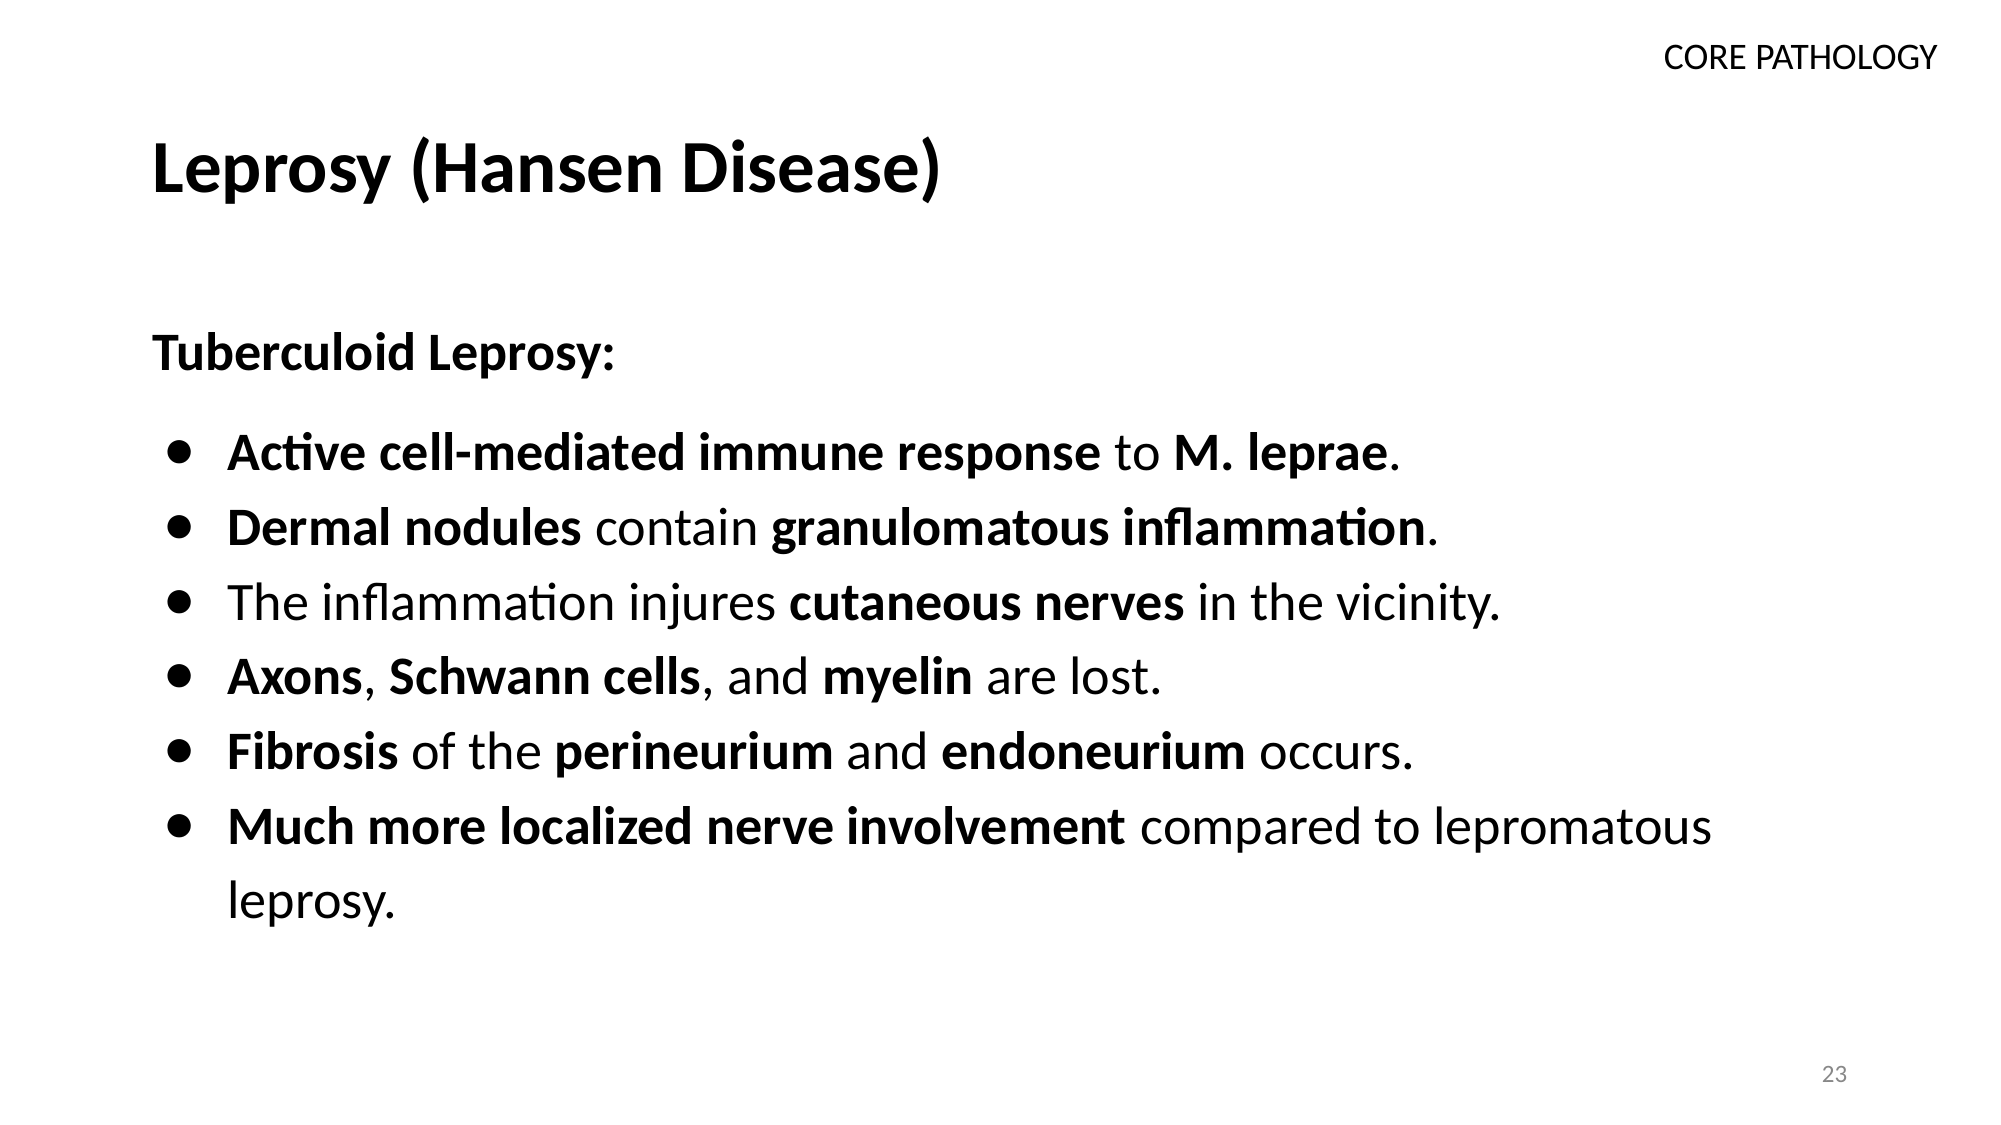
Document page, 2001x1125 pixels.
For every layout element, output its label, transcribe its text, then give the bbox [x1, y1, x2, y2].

text_box CORE PATHOLOGY [1521, 24, 1962, 85]
title Leprosy (Hansen Disease) [137, 59, 1863, 278]
slide_number 23 [1412, 1042, 1863, 1103]
list Tuberculoid Leprosy: Active cell-mediated immune response to M. leprae. Dermal nodules contain granulomatous inflammation. The inflammation injures cutaneous nerves in the vicinity. Axons, Schwann cells, and myelin are lost. Fibrosis of the perineurium and endoneurium occurs. Much more localized nerve involvement compared to lepromatous leprosy. [137, 299, 1863, 1014]
